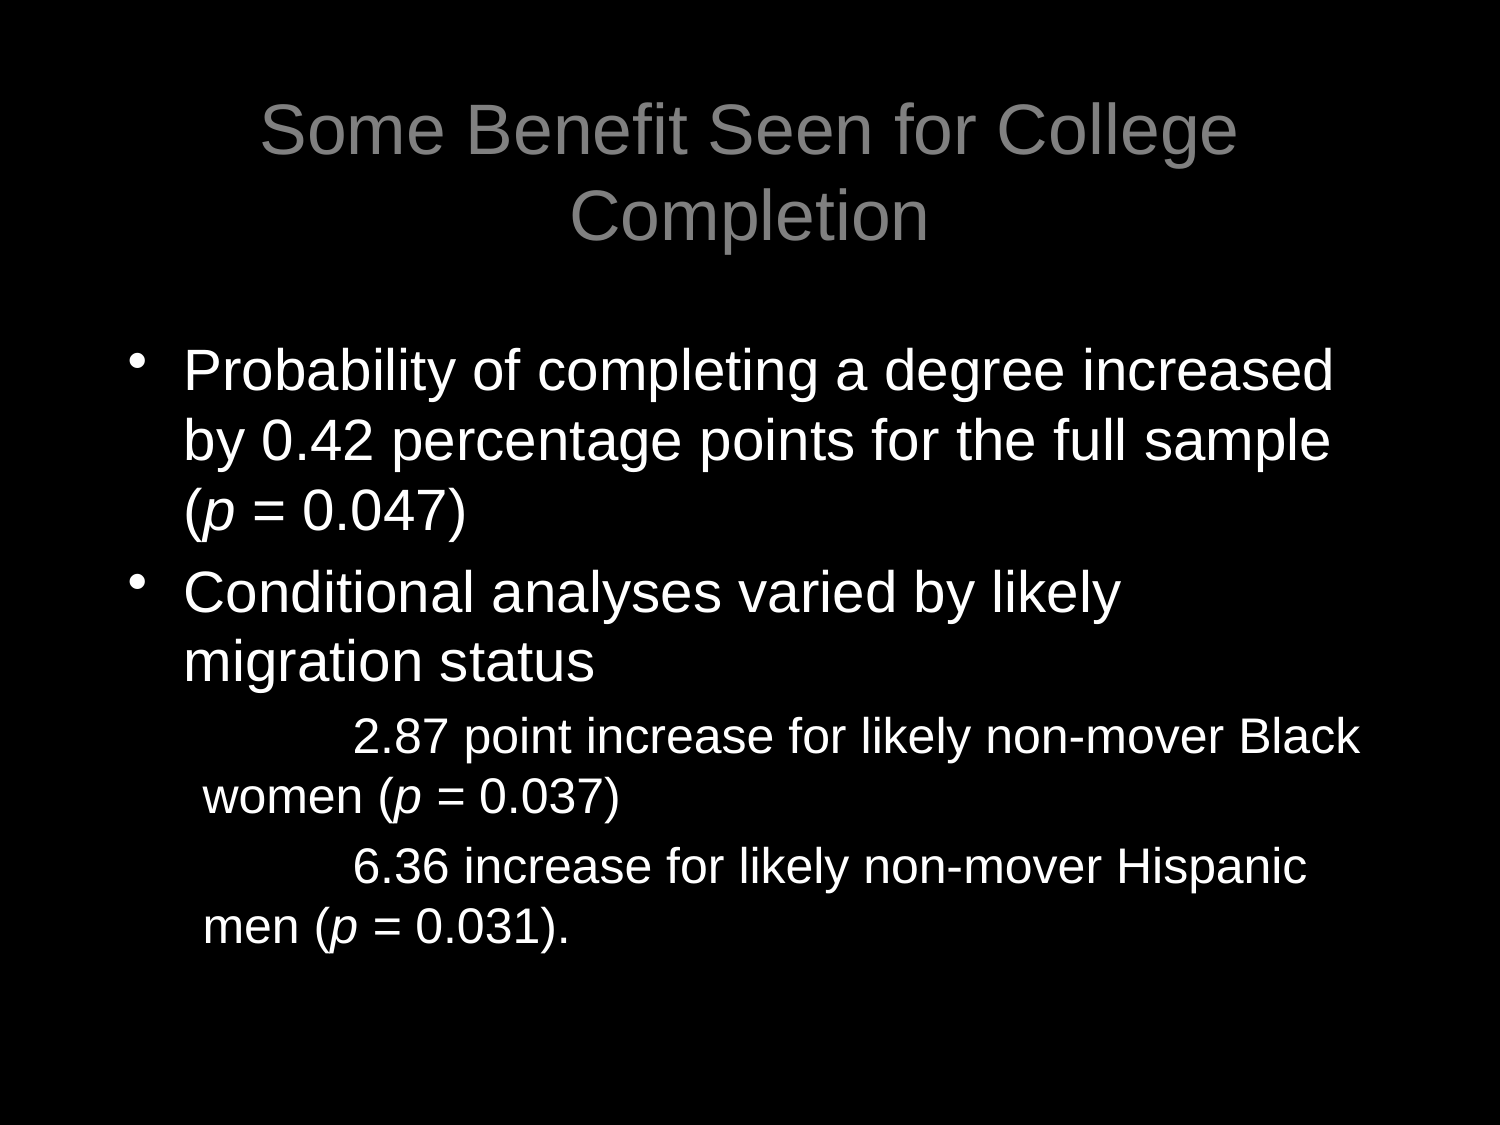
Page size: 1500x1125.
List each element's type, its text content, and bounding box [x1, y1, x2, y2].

title Some Benefit Seen for College Completion [112, 75, 1388, 263]
list Probability of completing a degree increased by 0.42 percentage points for the full sample (p = 0.047) Conditional analyses varied by likely migration status 2.87 point increase for likely non-mover Black women (p = 0.037) 6.36 increase for likely non-mover Hispanic men (p = 0.031). [112, 324, 1388, 1000]
